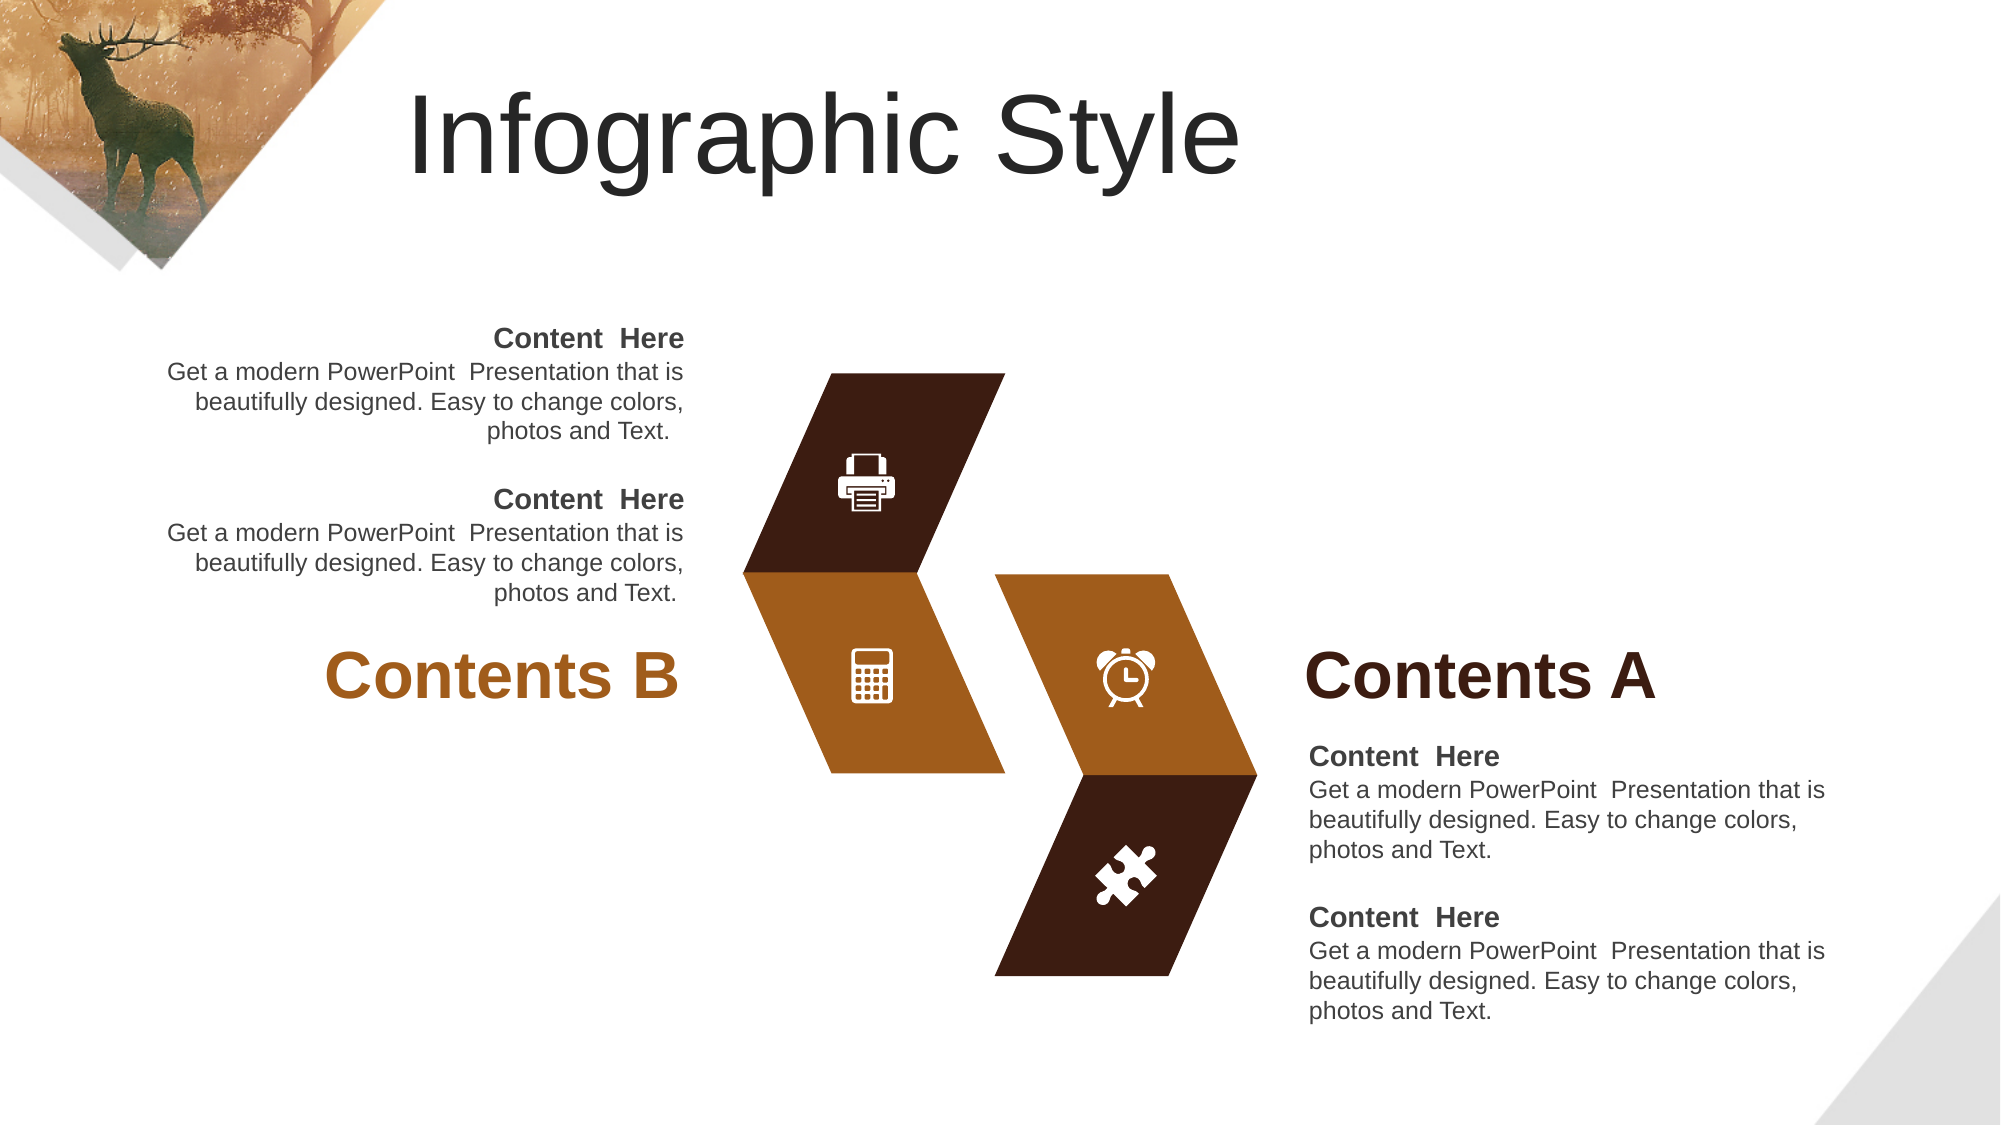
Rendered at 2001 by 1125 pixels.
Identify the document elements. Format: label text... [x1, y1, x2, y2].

list Infographic Style [390, 77, 1970, 197]
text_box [1294, 729, 1861, 872]
text_box Contents A [1290, 624, 1755, 719]
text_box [121, 311, 700, 454]
text_box Contents B [246, 624, 696, 719]
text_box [121, 472, 700, 616]
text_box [742, 373, 1258, 977]
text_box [1294, 890, 1861, 1034]
picture [0, 0, 2001, 1125]
